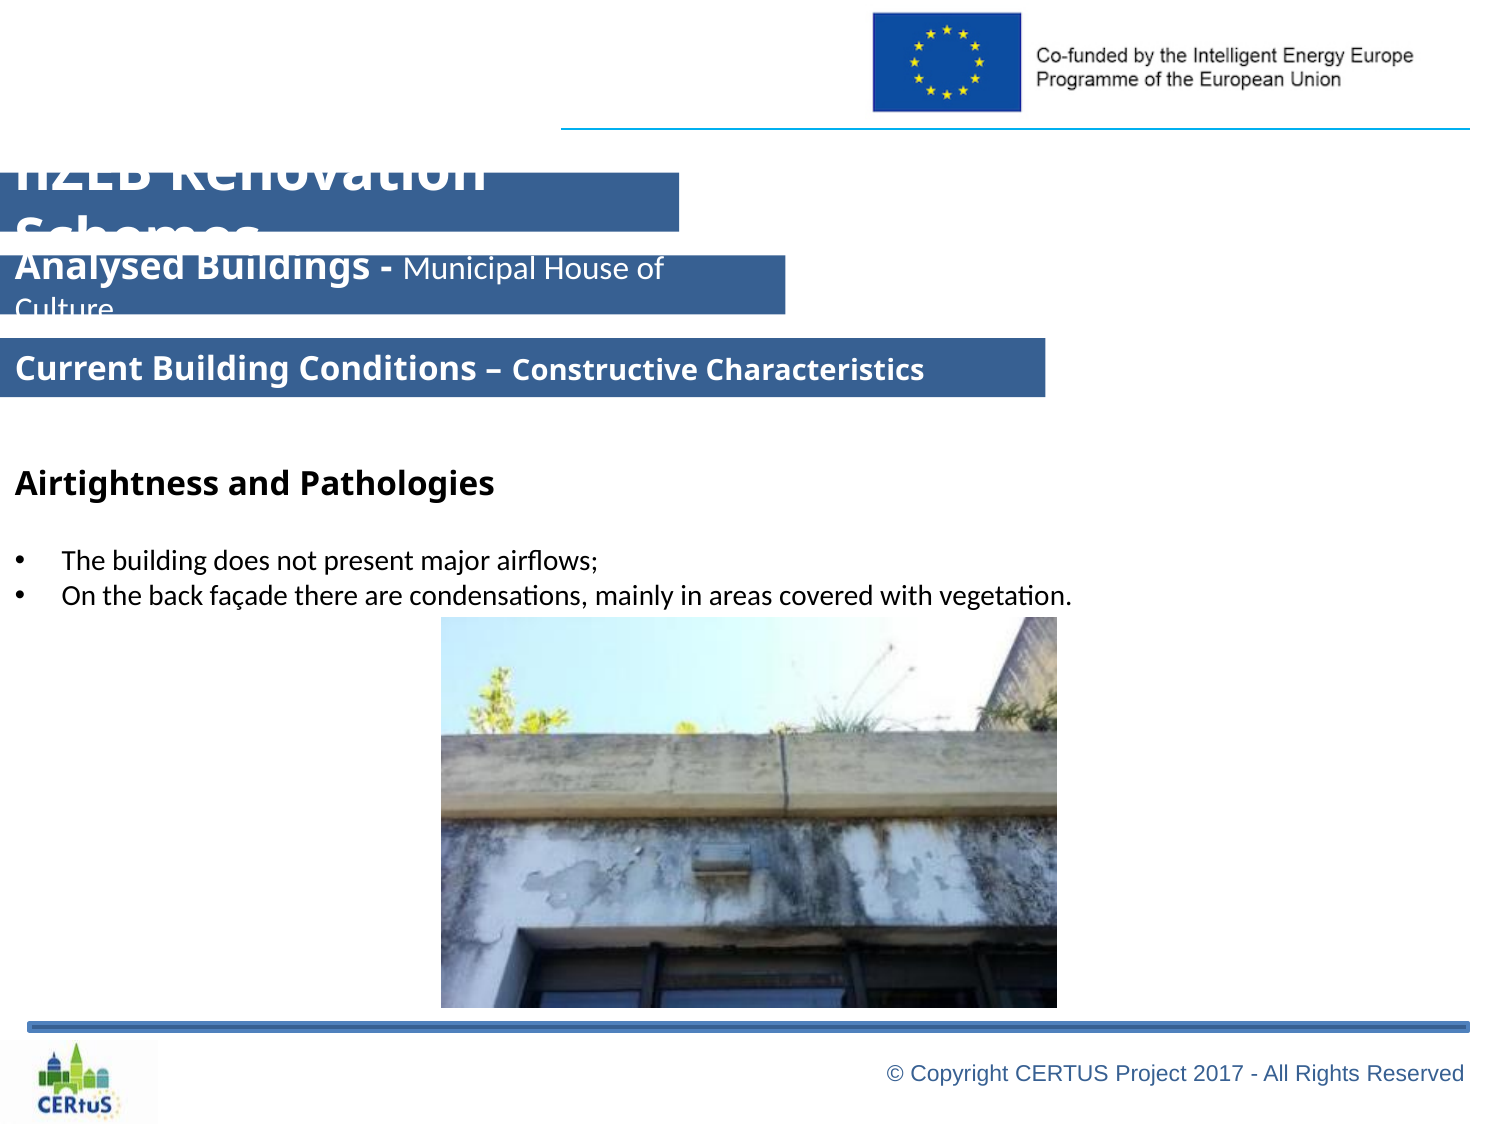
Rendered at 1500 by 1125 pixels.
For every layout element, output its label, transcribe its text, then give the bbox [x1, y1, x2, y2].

picture [865, 3, 1433, 122]
text_box Analysed Buildings - Municipal House of Culture [0, 253, 787, 316]
picture [440, 617, 1057, 1008]
text_box nZEB Renovation Schemes [0, 171, 681, 234]
text_box © Copyright CERTUS Project 2017 - All Rights Reserved [844, 1051, 1480, 1094]
text_box Airtightness and Pathologies The building does not present major airflows; On the back façade there are condensations, mainly in areas covered with vegetation. [0, 454, 1480, 619]
text_box [27, 1021, 1470, 1033]
text_box Current Building Conditions – Constructive Characteristics [0, 336, 1047, 399]
picture [0, 1040, 159, 1124]
